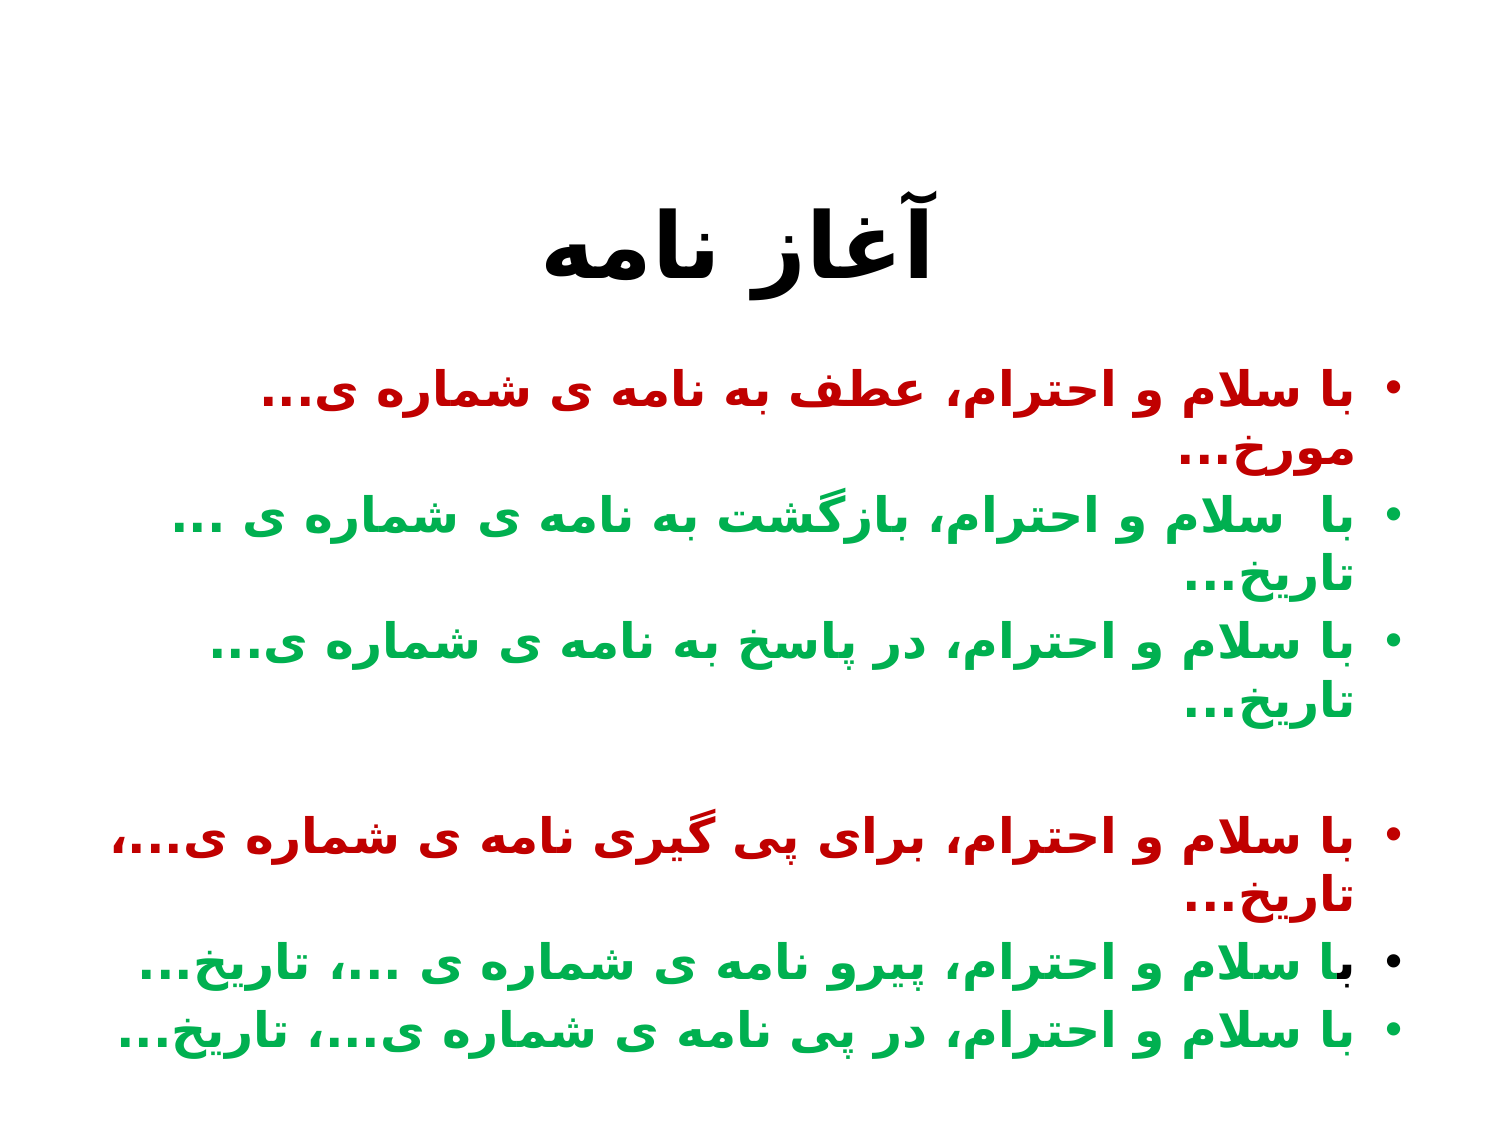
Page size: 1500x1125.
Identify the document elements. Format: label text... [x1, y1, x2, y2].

title آغاز نامه [62, 148, 1413, 336]
list با سلام و احترام، عطف به نامه ی شماره ی... مورخ... با سلام و احترام، بازگشت به نامه ی شماره ی ... تاريخ... با سلام و احترام، در پاسخ به نامه ی شماره ی... تاريخ... با سلام و احترام، برای پی گيری نامه ی شماره ی...، تاريخ... با سلام و احترام، پيرو نامه ی شماره ی ...، تاريخ... با سلام و احترام، در پی نامه ی شماره ی...، تاريخ... [62, 350, 1413, 1071]
